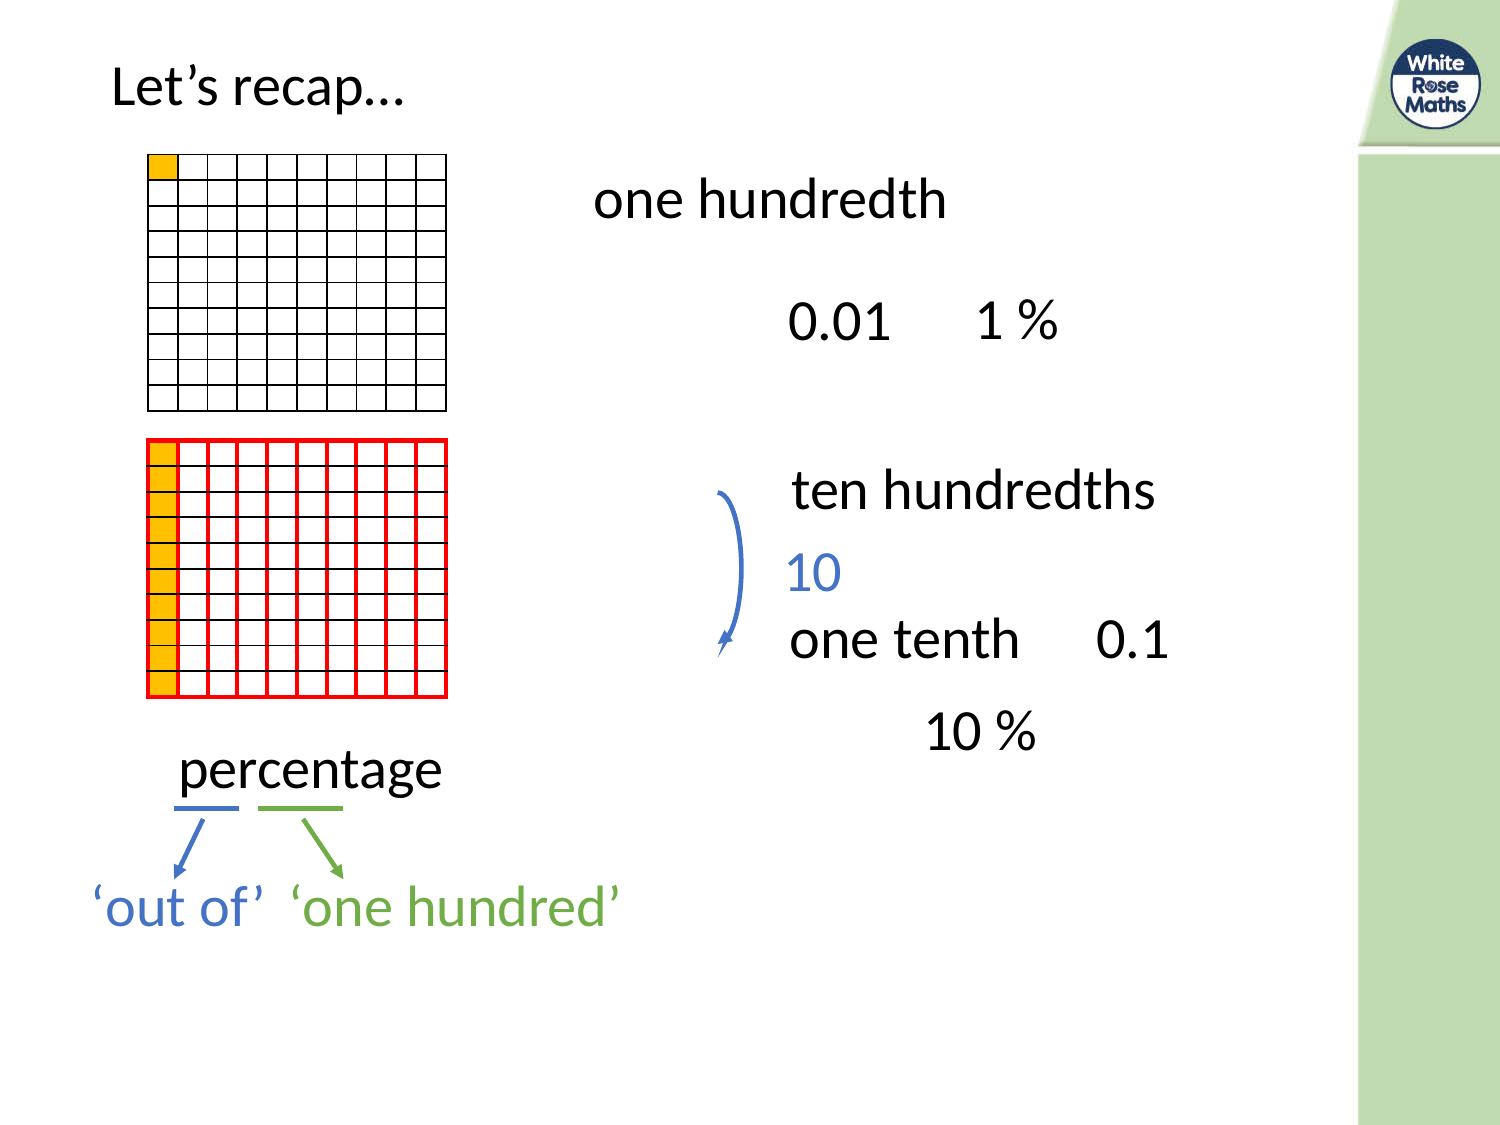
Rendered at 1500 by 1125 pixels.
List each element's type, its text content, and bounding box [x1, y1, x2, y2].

table_cell [388, 518, 414, 542]
table_cell [208, 232, 236, 256]
table_cell [328, 258, 356, 282]
table_cell [268, 309, 296, 333]
table_cell [149, 258, 177, 282]
table_cell [208, 181, 236, 205]
table_cell [388, 467, 414, 491]
table_cell [387, 283, 415, 307]
table_cell [357, 386, 385, 410]
table_header [149, 155, 177, 179]
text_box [174, 818, 204, 880]
table_cell [269, 570, 295, 593]
table_cell [149, 360, 177, 384]
table_cell [238, 207, 266, 230]
table_cell [239, 672, 265, 695]
table_cell [358, 595, 384, 619]
table_cell [208, 386, 236, 410]
table_cell [299, 672, 325, 695]
table_header [179, 155, 207, 179]
table_cell [210, 672, 235, 695]
table_cell [388, 493, 414, 516]
text_box ‘out of’ [76, 860, 273, 946]
table_cell [418, 621, 444, 645]
table_cell [239, 621, 265, 645]
table_cell [149, 283, 177, 307]
table_cell [357, 232, 385, 256]
table_header [268, 155, 296, 179]
table_cell [418, 646, 444, 670]
table_cell [417, 360, 445, 384]
table_header [329, 443, 354, 465]
table_cell [299, 595, 325, 619]
table_cell [418, 672, 444, 695]
table_cell [269, 621, 295, 645]
table_cell [179, 335, 207, 359]
table_cell [210, 544, 235, 568]
table_cell [150, 672, 176, 695]
table_cell [210, 595, 235, 619]
table_cell [387, 258, 415, 282]
table_cell [417, 207, 445, 230]
table_cell [298, 309, 326, 333]
table_cell [357, 360, 385, 384]
table_cell [358, 621, 384, 645]
table_cell [269, 544, 295, 568]
table_cell [298, 232, 326, 256]
table_cell [208, 207, 236, 230]
table_cell [238, 258, 266, 282]
table_cell [417, 181, 445, 205]
table_cell [299, 544, 325, 568]
table_cell [417, 258, 445, 282]
table_cell [358, 493, 384, 516]
table_cell [210, 493, 235, 516]
table_cell [239, 493, 265, 516]
table_cell [388, 570, 414, 593]
table_cell [239, 518, 265, 542]
table_cell [299, 493, 325, 516]
table_cell [328, 181, 356, 205]
table_cell [417, 335, 445, 359]
table_cell [328, 360, 356, 384]
table_cell [388, 595, 414, 619]
table_cell [268, 258, 296, 282]
table_header [388, 443, 414, 465]
table_cell [150, 595, 176, 619]
table_cell [208, 309, 236, 333]
table_cell [180, 518, 206, 542]
table_cell [268, 360, 296, 384]
table_cell [238, 181, 266, 205]
table_header [299, 443, 325, 465]
table_cell [268, 386, 296, 410]
table_cell [388, 646, 414, 670]
table_cell [179, 386, 207, 410]
table_cell [180, 570, 206, 593]
table_cell [179, 309, 207, 333]
table_header [269, 443, 295, 465]
table_cell [357, 283, 385, 307]
table_cell [239, 544, 265, 568]
table_cell [210, 646, 235, 670]
table_cell [180, 493, 206, 516]
table_cell [418, 544, 444, 568]
table_cell [180, 595, 206, 619]
table_cell [268, 283, 296, 307]
table_cell [239, 467, 265, 491]
table_cell [388, 544, 414, 568]
text_box 10 % [908, 684, 1271, 769]
table_cell [269, 595, 295, 619]
table_cell [150, 544, 176, 568]
table_cell [387, 386, 415, 410]
table_cell [298, 283, 326, 307]
table_cell [357, 207, 385, 230]
table_cell [150, 467, 176, 491]
table_cell [238, 232, 266, 256]
text_box 1 % [959, 273, 1322, 359]
table_cell [329, 570, 354, 593]
table_cell [418, 570, 444, 593]
table_cell [357, 258, 385, 282]
table_cell [329, 672, 354, 695]
table_cell [298, 335, 326, 359]
table_cell [329, 544, 354, 568]
table_cell [387, 335, 415, 359]
table_cell [150, 646, 176, 670]
table_cell [388, 672, 414, 695]
table_cell [299, 467, 325, 491]
table_cell [298, 360, 326, 384]
table_cell [238, 309, 266, 333]
table_cell [358, 518, 384, 542]
table_cell [179, 207, 207, 230]
table_header [150, 443, 176, 465]
table_cell [417, 283, 445, 307]
table_cell [358, 467, 384, 491]
table_header [418, 443, 444, 465]
table_cell [298, 386, 326, 410]
table_cell [329, 518, 354, 542]
table_cell [418, 467, 444, 491]
table_header [387, 155, 415, 179]
table_cell [328, 386, 356, 410]
table_cell [357, 181, 385, 205]
table_cell [239, 646, 265, 670]
table_cell [328, 309, 356, 333]
table_cell [387, 232, 415, 256]
table_cell [238, 335, 266, 359]
table_cell [299, 621, 325, 645]
table_cell [149, 181, 177, 205]
table_cell [329, 595, 354, 619]
table_cell [269, 493, 295, 516]
table_cell [417, 232, 445, 256]
table_cell [180, 672, 206, 695]
table_cell [388, 621, 414, 645]
table_cell [238, 360, 266, 384]
table_cell [179, 258, 207, 282]
table_header [239, 443, 265, 465]
table_cell [150, 493, 176, 516]
table_cell [180, 467, 206, 491]
table_cell [358, 544, 384, 568]
table_cell [210, 570, 235, 593]
table_cell [210, 467, 235, 491]
picture [0, 0, 1500, 1125]
table_cell [418, 518, 444, 542]
table_cell [179, 181, 207, 205]
table_cell [149, 309, 177, 333]
table_cell [268, 335, 296, 359]
table_cell [418, 595, 444, 619]
table_cell [239, 570, 265, 593]
table_cell [149, 232, 177, 256]
table_cell [417, 309, 445, 333]
table_cell [179, 360, 207, 384]
table_header [210, 443, 235, 465]
table_cell [328, 232, 356, 256]
table_header [238, 155, 266, 179]
table_header [298, 155, 326, 179]
table_cell [149, 335, 177, 359]
table_cell [358, 646, 384, 670]
table_header [358, 443, 384, 465]
table_cell [180, 646, 206, 670]
table_cell [298, 258, 326, 282]
table_cell [298, 207, 326, 230]
text_box ‘one hundred’ [273, 860, 637, 946]
table_cell [328, 335, 356, 359]
table_header [180, 443, 206, 465]
table_cell [179, 232, 207, 256]
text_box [303, 818, 344, 880]
text_box percentage [163, 722, 459, 808]
table_cell [269, 467, 295, 491]
table_cell [417, 386, 445, 410]
table_header [328, 155, 356, 179]
table_header [417, 155, 445, 179]
table_cell [357, 335, 385, 359]
table_cell [208, 283, 236, 307]
table_cell [268, 232, 296, 256]
table_cell [268, 207, 296, 230]
text_box Let’s recap… [96, 39, 433, 125]
table_cell [238, 283, 266, 307]
table_cell [238, 386, 266, 410]
table_cell [328, 207, 356, 230]
table_cell [149, 207, 177, 230]
table_cell [329, 493, 354, 516]
table_cell [208, 258, 236, 282]
table_cell [239, 595, 265, 619]
table_cell [269, 518, 295, 542]
table_header [208, 155, 236, 179]
table_cell [149, 386, 177, 410]
table_cell [268, 181, 296, 205]
table_cell [299, 518, 325, 542]
table_cell [329, 646, 354, 670]
table_cell [387, 181, 415, 205]
text_box [717, 492, 742, 645]
table_cell [329, 621, 354, 645]
table_header [357, 155, 385, 179]
table_cell [418, 493, 444, 516]
table_cell [299, 570, 325, 593]
table_cell [150, 621, 176, 645]
table_cell [150, 518, 176, 542]
table_cell [358, 672, 384, 695]
table_cell [387, 360, 415, 384]
table_cell [298, 181, 326, 205]
table_cell [387, 309, 415, 333]
table_cell [180, 544, 206, 568]
table_cell [357, 309, 385, 333]
table_cell [329, 467, 354, 491]
table_cell [328, 283, 356, 307]
table_cell [210, 621, 235, 645]
table_cell [269, 646, 295, 670]
table_cell [150, 570, 176, 593]
table_cell [269, 672, 295, 695]
table_cell [180, 621, 206, 645]
table_cell [208, 335, 236, 359]
table_cell [210, 518, 235, 542]
table_cell [208, 360, 236, 384]
table_cell [299, 646, 325, 670]
table_cell [179, 283, 207, 307]
table_cell [358, 570, 384, 593]
table_cell [387, 207, 415, 230]
